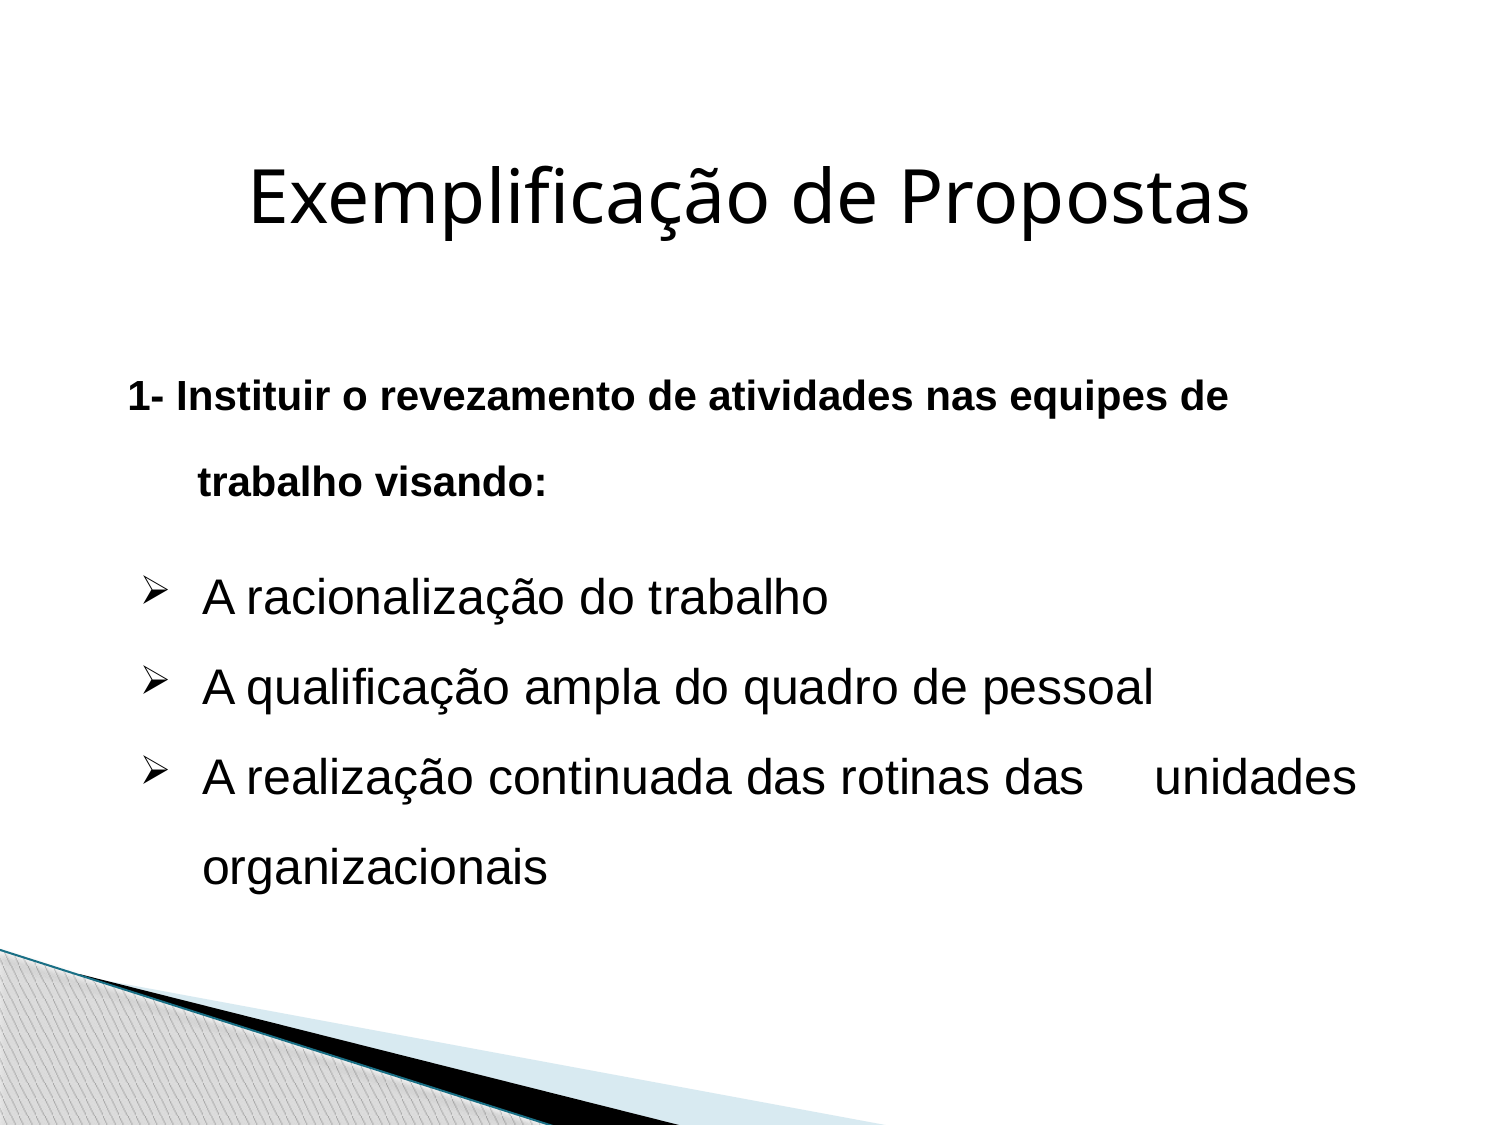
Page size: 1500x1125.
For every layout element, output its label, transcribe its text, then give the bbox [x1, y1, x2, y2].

text_box Exemplificação de Propostas [112, 99, 1388, 288]
title 1- Instituir o revezamento de atividades nas equipes de trabalho visando: [112, 324, 1388, 513]
text_box A racionalização do trabalho A qualificação ampla do quadro de pessoal A realização continuada das rotinas das unidades organizacionais [124, 527, 1388, 903]
